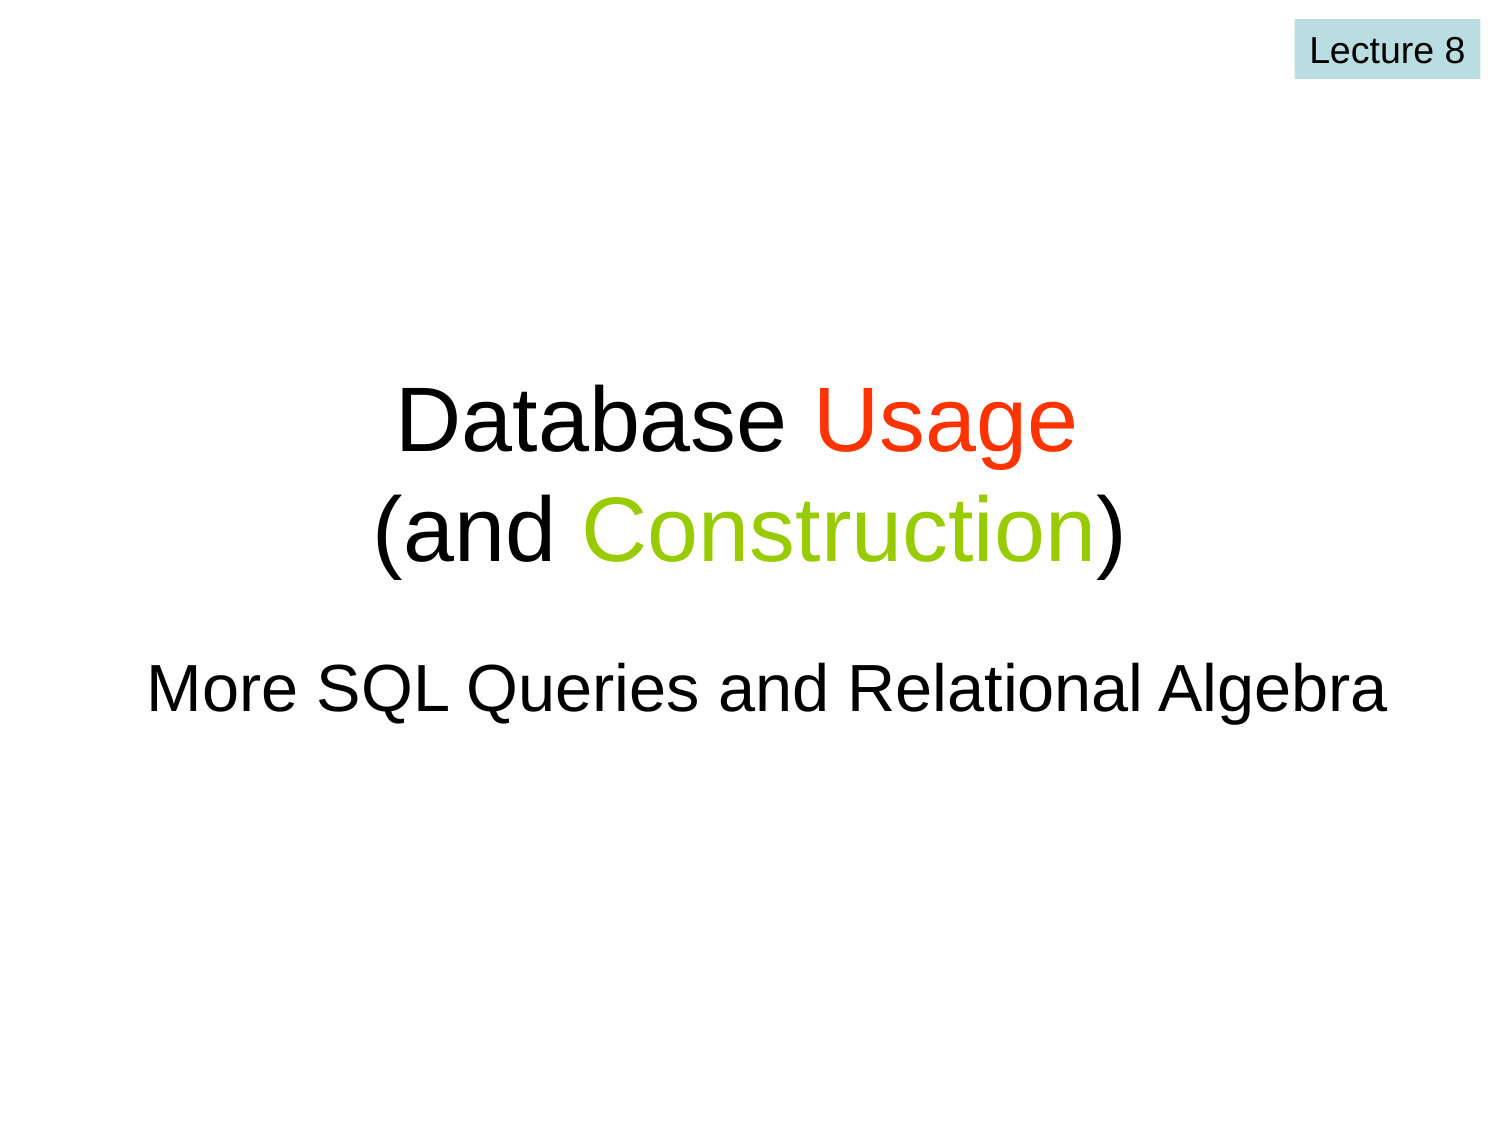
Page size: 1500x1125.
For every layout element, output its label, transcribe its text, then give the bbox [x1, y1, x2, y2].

subtitle More SQL Queries and Relational Algebra [123, 637, 1412, 925]
title Database Usage (and Construction) [112, 349, 1388, 591]
text_box Lecture 8 [1294, 19, 1481, 79]
